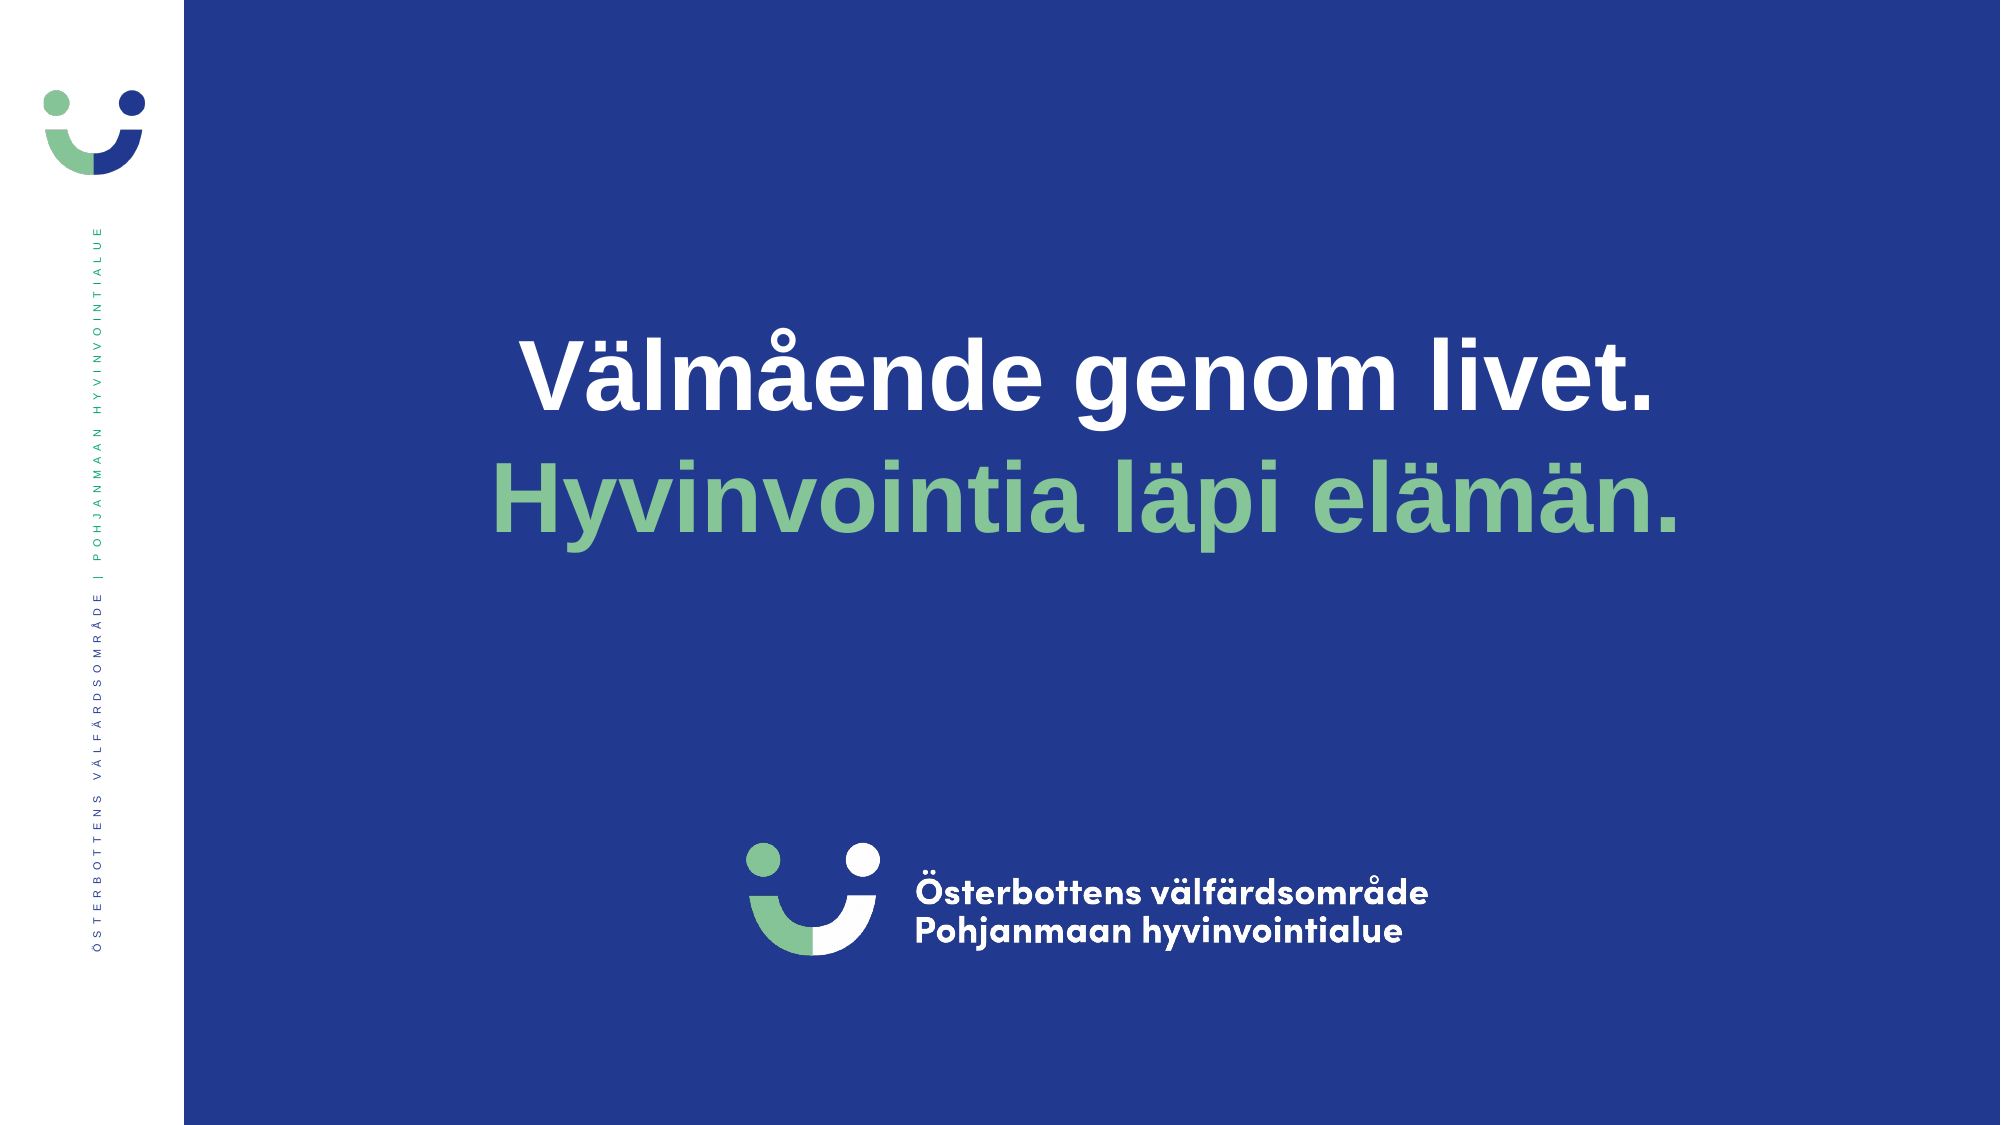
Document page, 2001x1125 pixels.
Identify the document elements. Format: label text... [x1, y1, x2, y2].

text_box Välmående genom livet. [442, 303, 1732, 440]
text_box Hyvinvointia läpi elämän. [413, 467, 1761, 563]
picture [43, 90, 145, 175]
picture [746, 842, 1428, 956]
